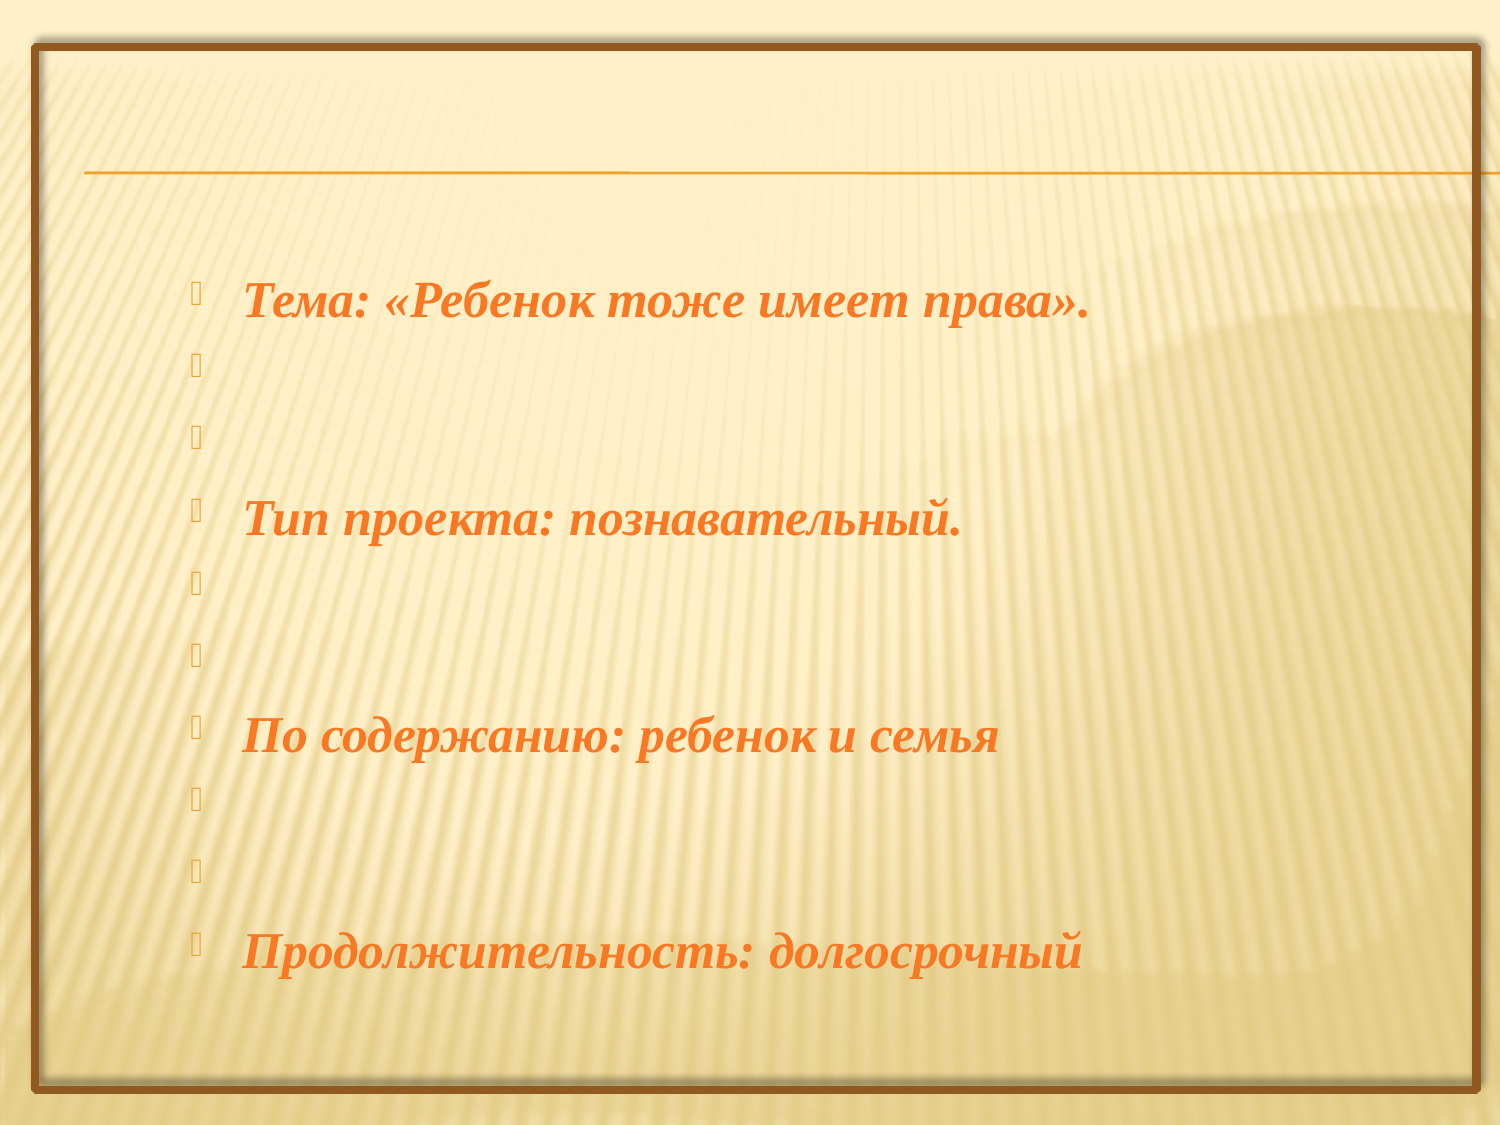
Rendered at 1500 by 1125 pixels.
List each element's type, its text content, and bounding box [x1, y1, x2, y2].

text_box [33, 45, 1479, 1092]
list Тема: «Ребенок тоже имеет права». Тип проекта: познавательный. По содержанию: ребенок и семья Продолжительность: долгосрочный [175, 257, 1310, 1001]
